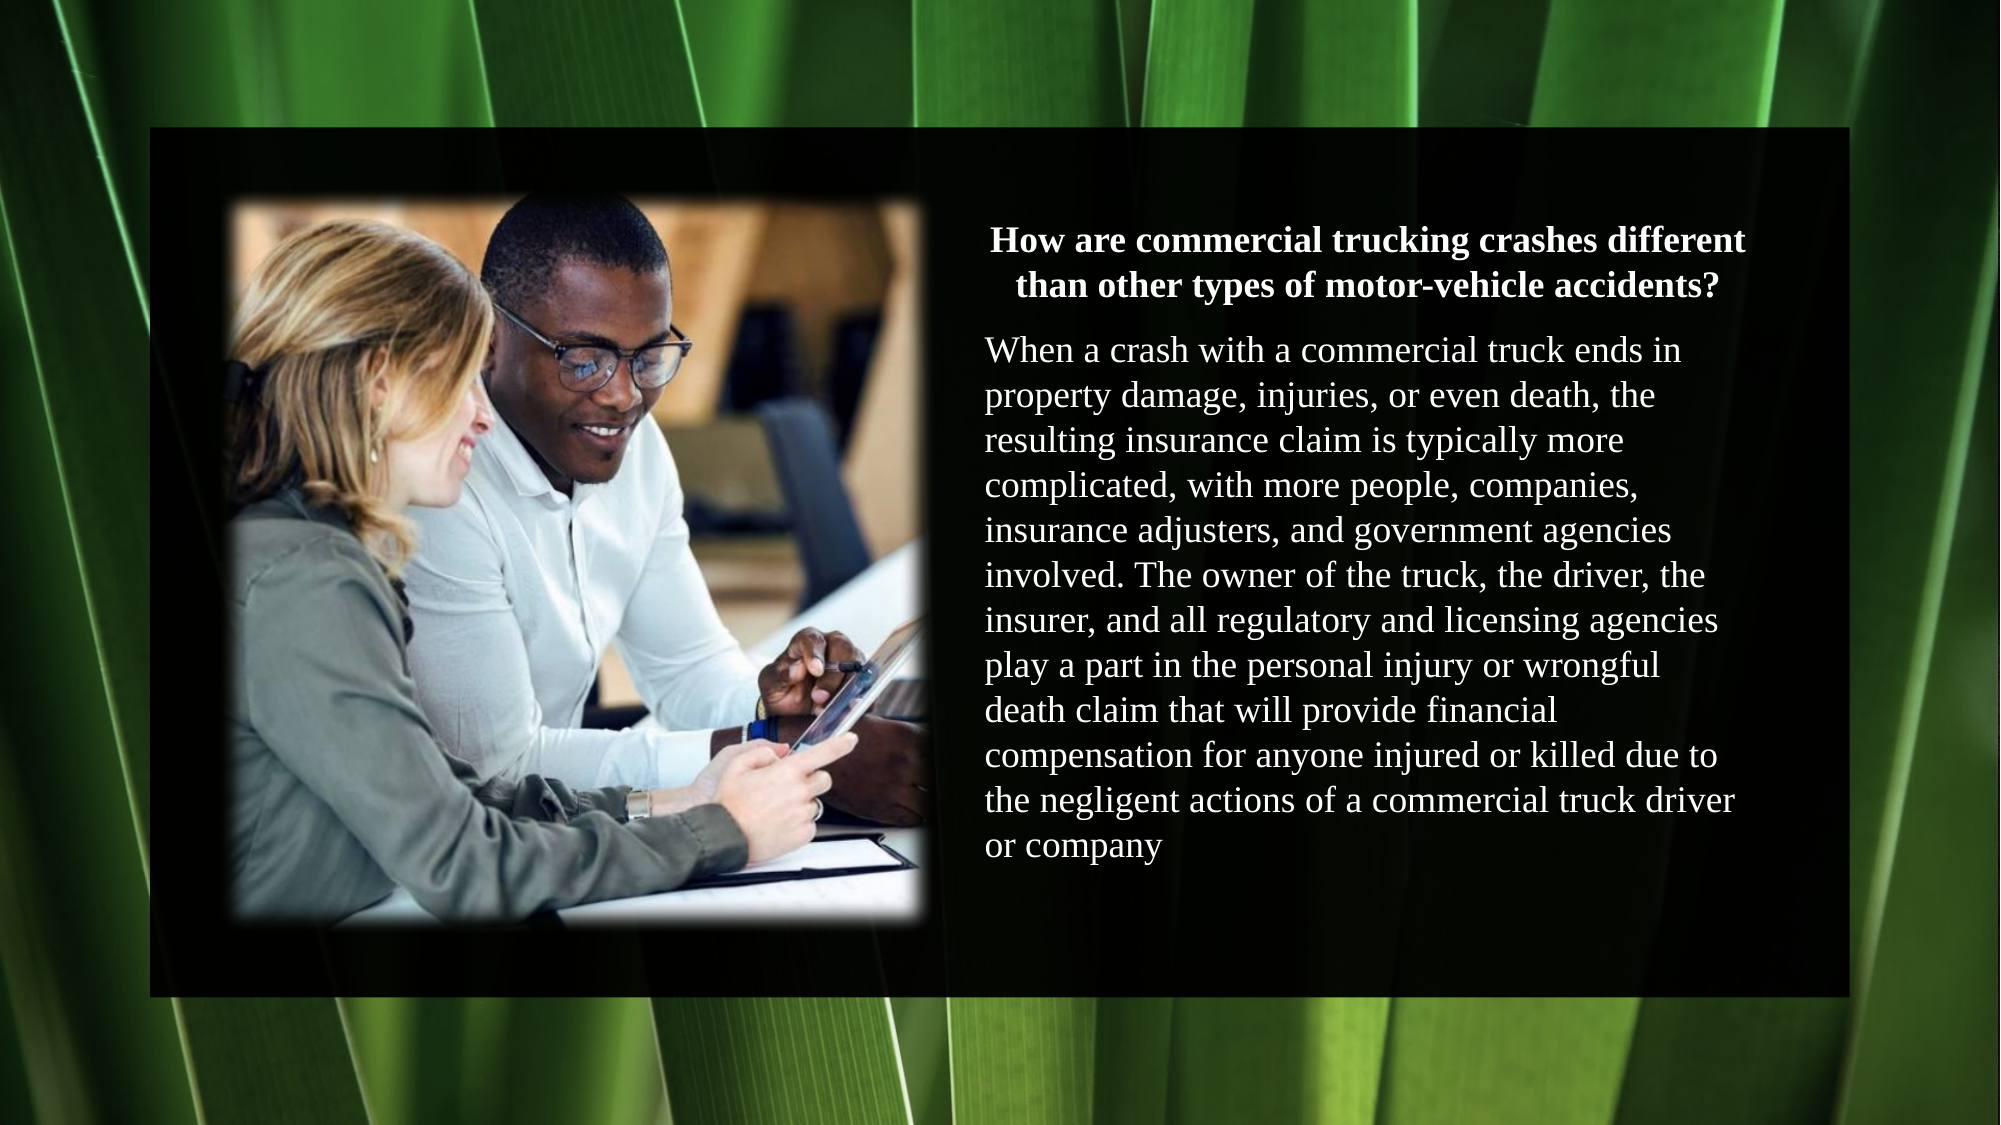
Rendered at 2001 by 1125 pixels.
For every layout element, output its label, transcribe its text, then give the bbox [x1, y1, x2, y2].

subtitle How are commercial trucking crashes different than other types of motor-vehicle accidents? When a crash with a commercial truck ends in property damage, injuries, or even death, the resulting insurance claim is typically more complicated, with more people, companies, insurance adjusters, and government agencies involved. The owner of the truck, the driver, the insurer, and all regulatory and licensing agencies play a part in the personal injury or wrongful death claim that will provide financial compensation for anyone injured or killed due to the negligent actions of a commercial truck driver or company [969, 167, 1768, 914]
picture [0, 0, 2000, 1125]
